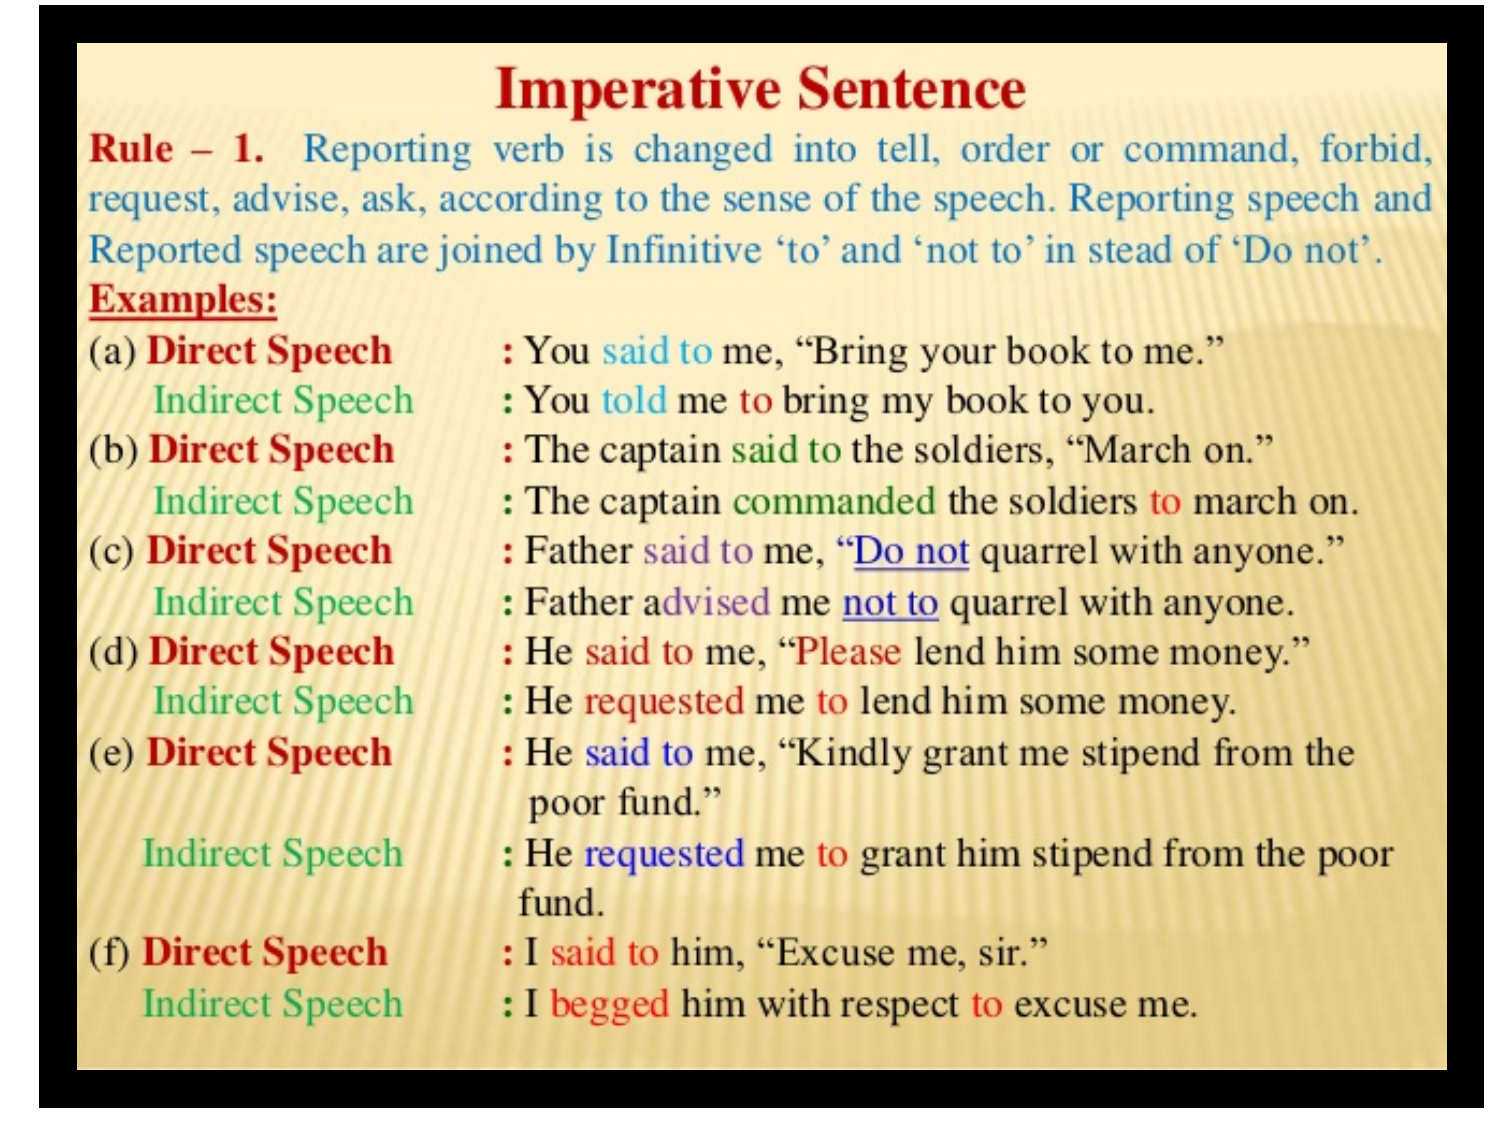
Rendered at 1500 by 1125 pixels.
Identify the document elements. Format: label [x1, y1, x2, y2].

list [76, 42, 1448, 1071]
